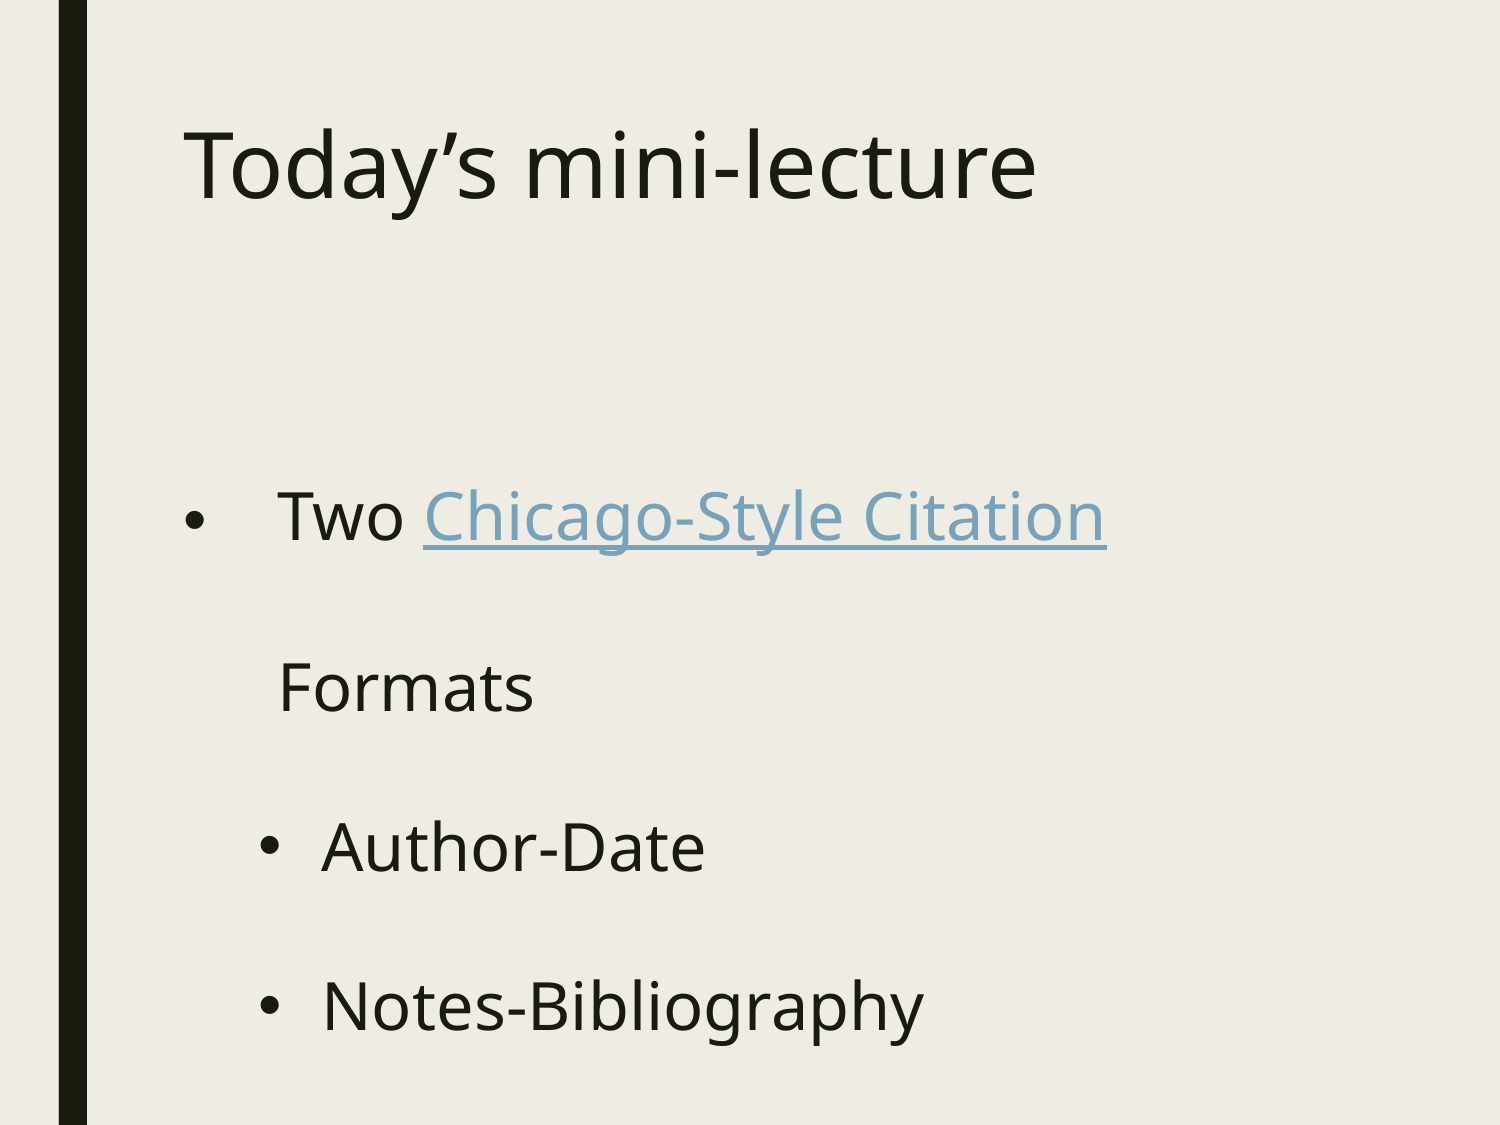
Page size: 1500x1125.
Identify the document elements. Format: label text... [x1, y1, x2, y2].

text_box Two Chicago-Style Citation Formats Author-Date Notes-Bibliography [168, 375, 1351, 865]
title Today’s mini-lecture [168, 112, 1351, 238]
